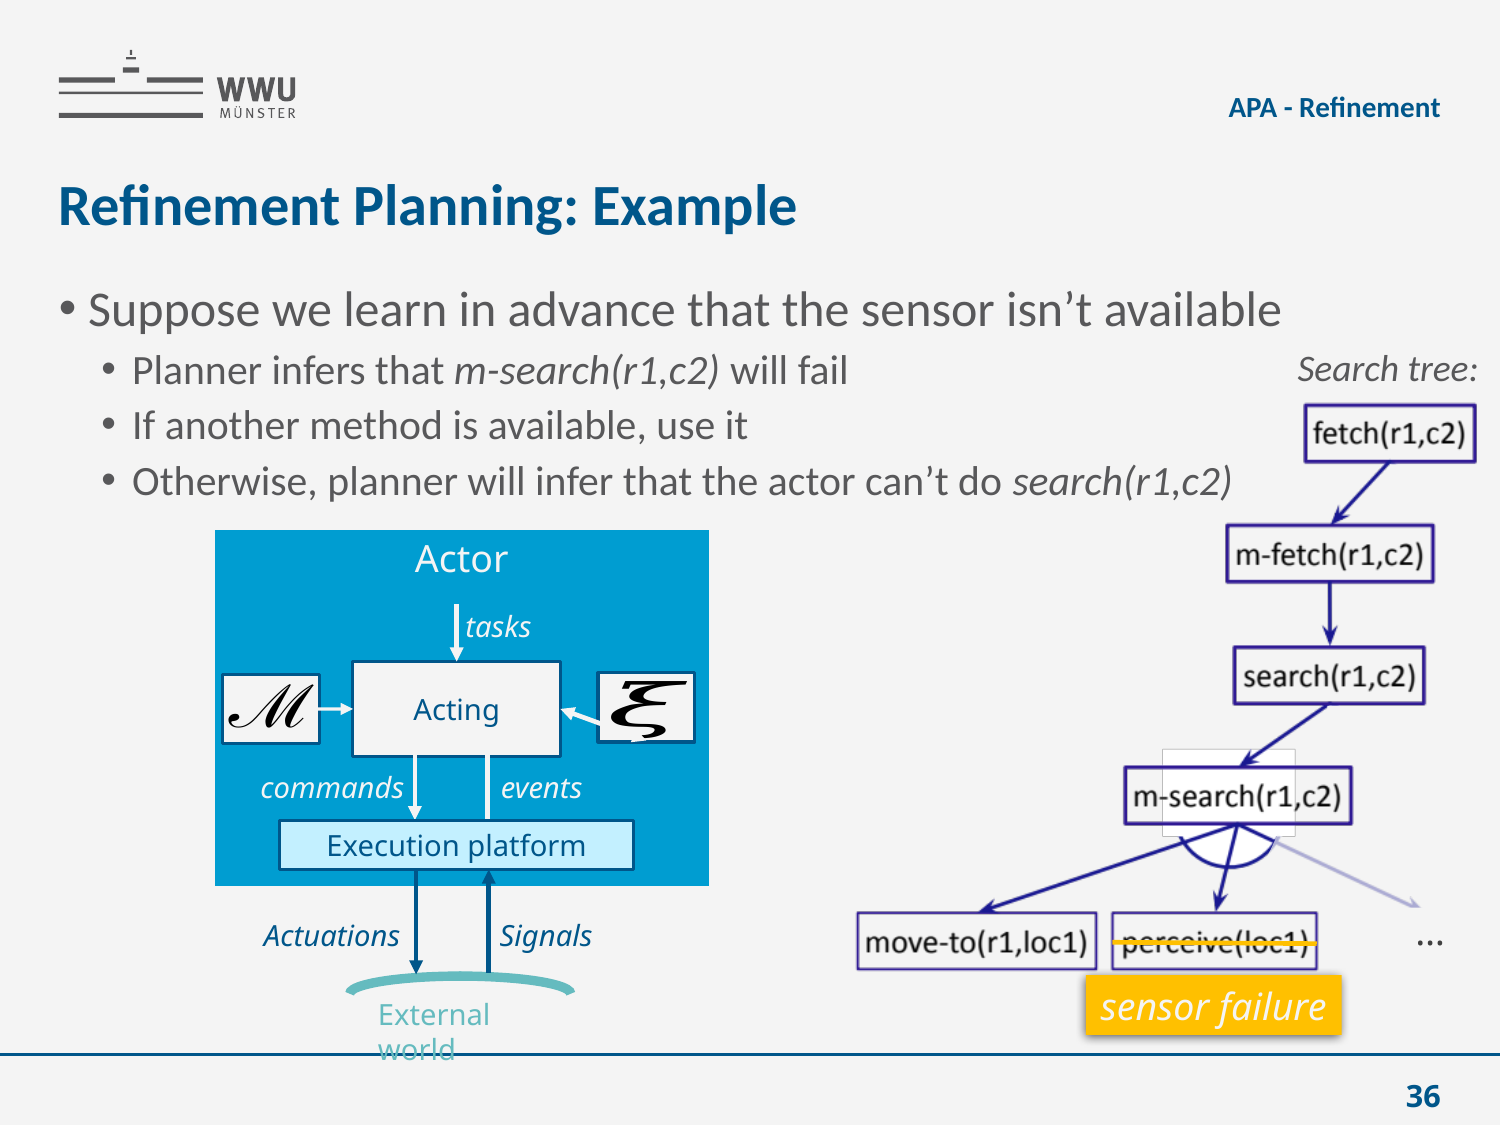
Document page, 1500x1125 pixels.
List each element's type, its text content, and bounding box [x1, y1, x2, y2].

list Suppose we learn in advance that the sensor isn’t available Planner infers that m-search(r1,c2) will fail If another method is available, use it Otherwise, planner will infer that the actor can’t do search(r1,c2) [59, 283, 1442, 1036]
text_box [827, 336, 1500, 1036]
slide_number APA - Refinement [590, 63, 1442, 123]
slide_number 36 [1322, 1058, 1441, 1118]
title Refinement Planning: Example [59, 167, 1442, 262]
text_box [212, 527, 712, 1036]
